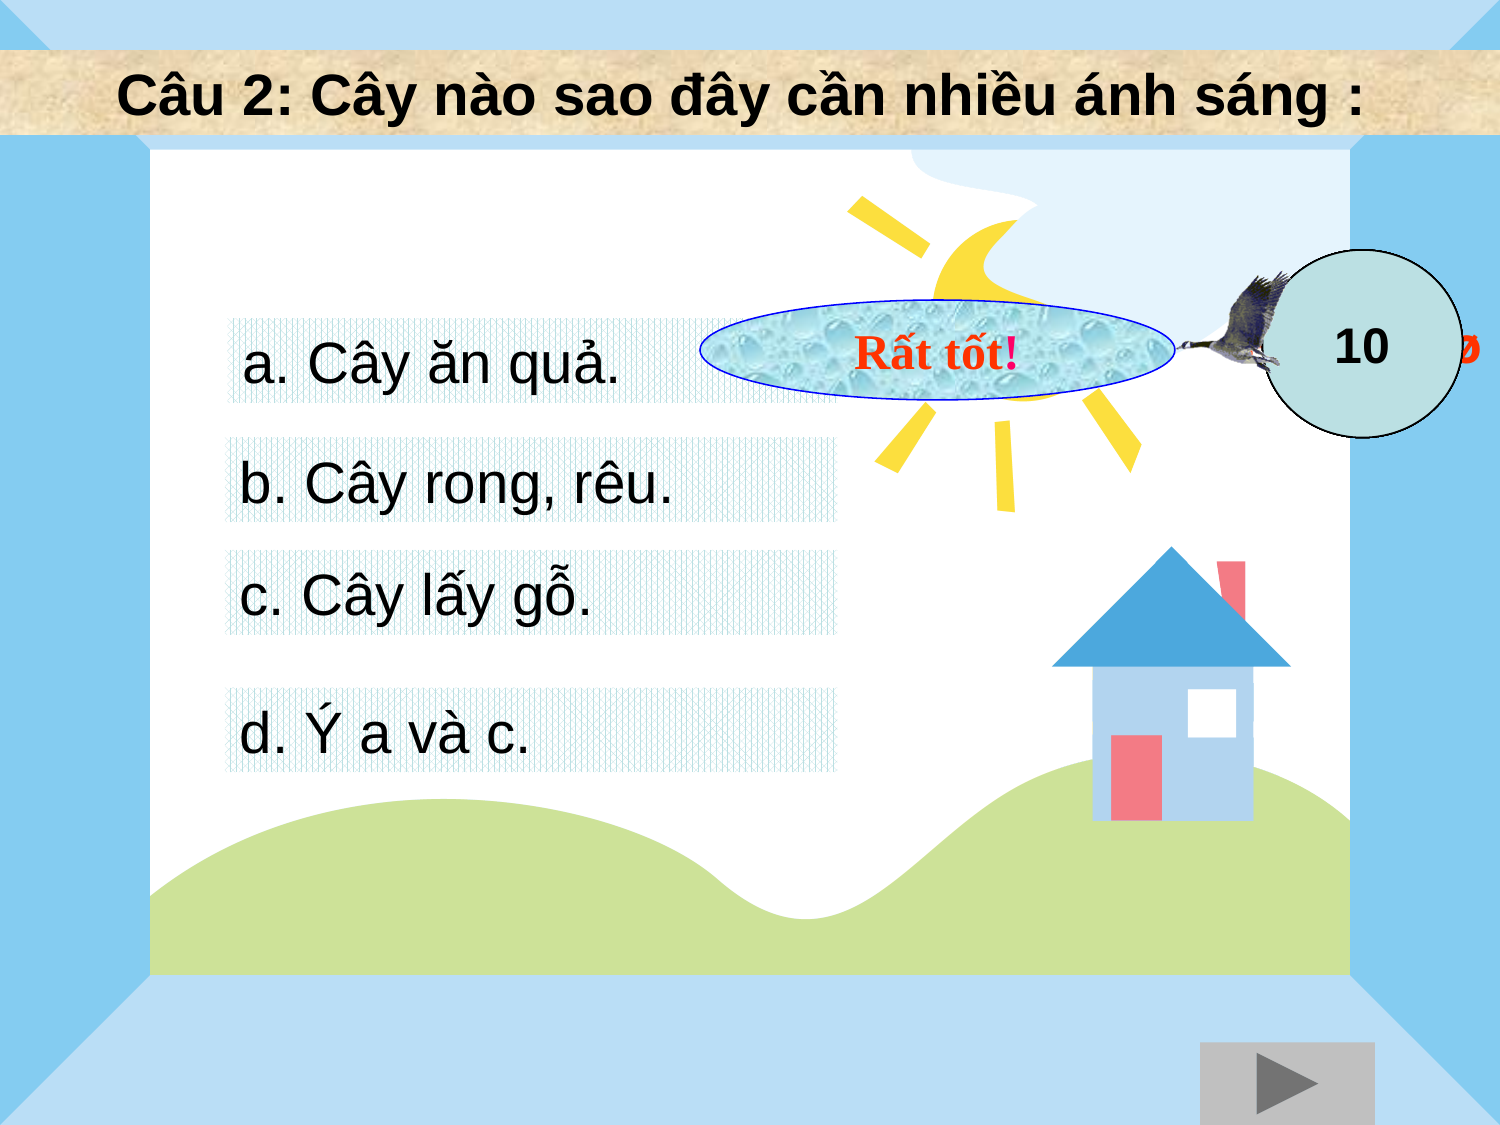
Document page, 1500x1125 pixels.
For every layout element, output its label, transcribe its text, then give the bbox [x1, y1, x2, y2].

text_box [1200, 1042, 1375, 1125]
text_box a. Cây ăn quả. [227, 318, 695, 403]
text_box b. Cây rong, rêu. [224, 437, 838, 523]
text_box c. Cây lấy gỗ. [224, 549, 838, 635]
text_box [699, 262, 1313, 401]
text_box Câu 2: Cây nào sao đây cần nhiều ánh sáng : [0, 50, 1500, 135]
picture [0, 0, 1500, 50]
text_box d. Ý a và c. [224, 687, 838, 773]
text_box 10 [1289, 249, 1463, 438]
picture [0, 135, 1500, 1125]
